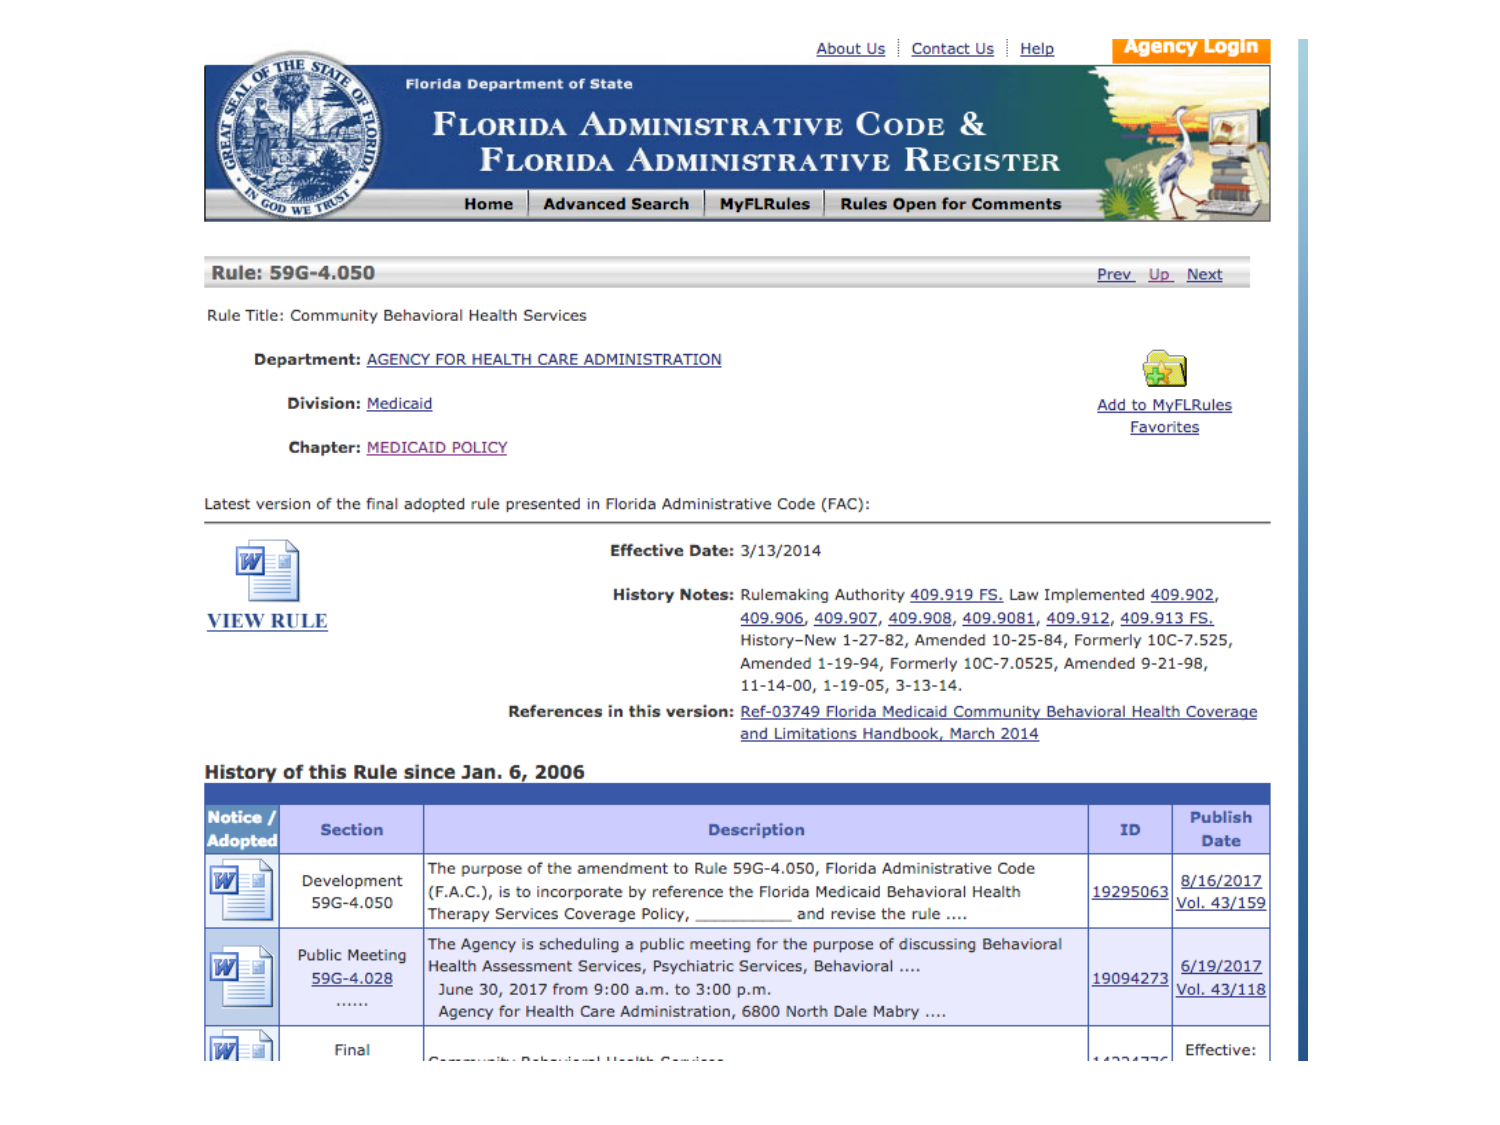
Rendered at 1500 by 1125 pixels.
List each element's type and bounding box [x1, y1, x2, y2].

list [74, 39, 1426, 1061]
